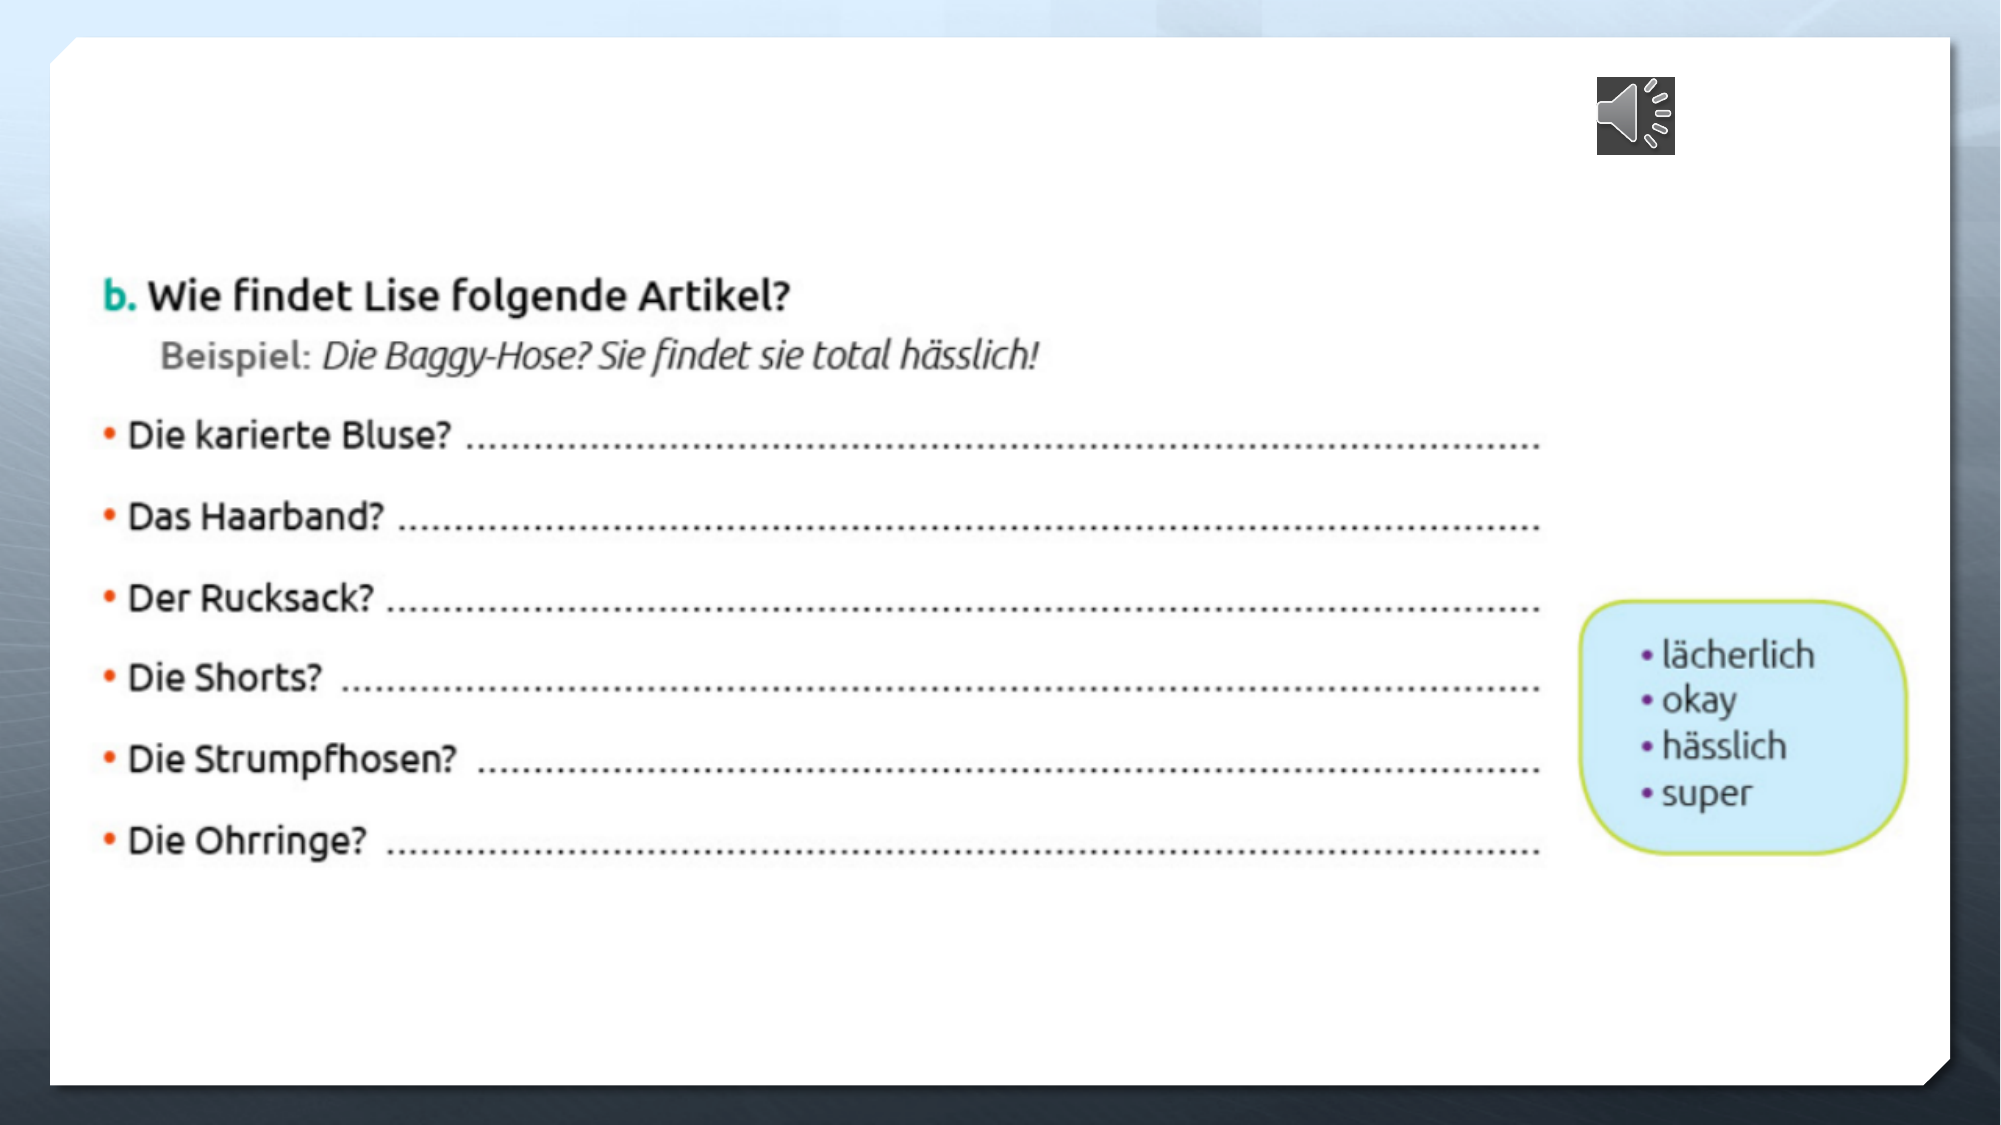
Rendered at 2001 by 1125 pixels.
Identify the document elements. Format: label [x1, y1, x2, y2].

picture [76, 243, 1924, 882]
picture [1595, 75, 1677, 157]
